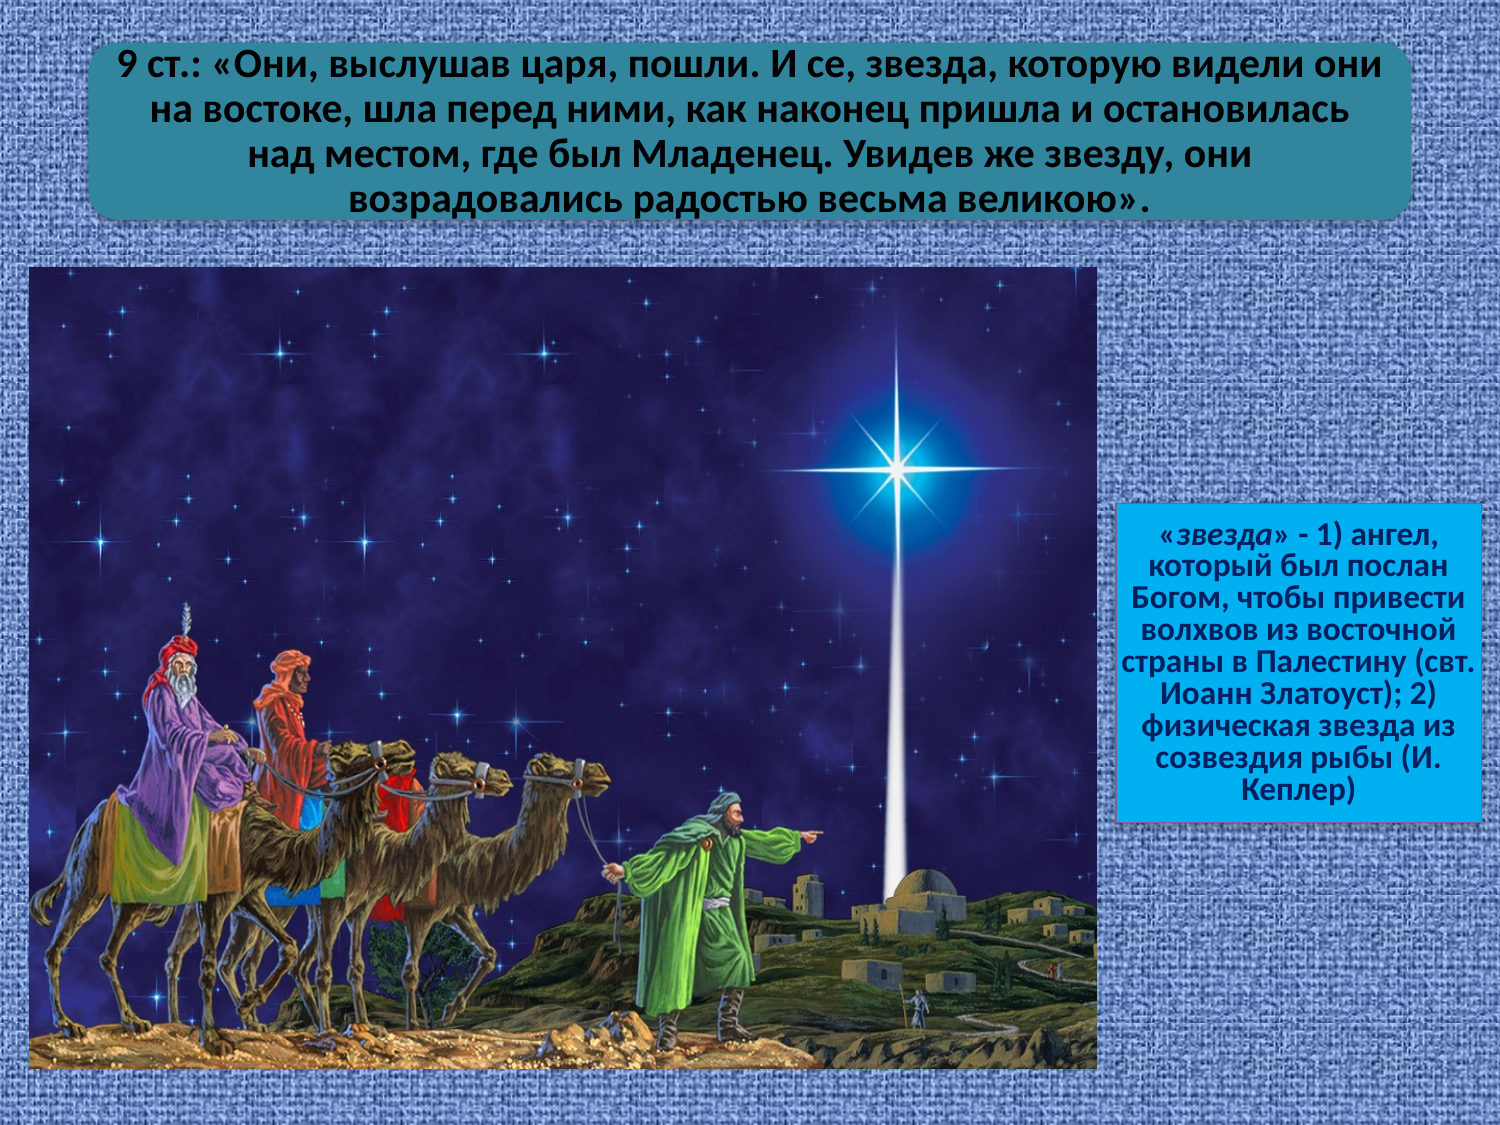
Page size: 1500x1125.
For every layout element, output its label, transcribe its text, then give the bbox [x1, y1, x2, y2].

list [29, 266, 1097, 1069]
picture [0, 0, 1500, 1125]
text_box 9 ст.: «Они, выслушав царя, пошли. И се, звезда, которую видели они на востоке, шла перед ними, как наконец пришла и остановилась над местом, где был Младенец. Увидев же звезду, они возрадовались радостью весьма великою». [86, 40, 1414, 222]
text_box «звезда» - 1) ангел, который был послан Богом, чтобы привести волхвов из восточной страны в Палестину (свт. Иоанн Златоуст); 2) физическая звезда из созвездия рыбы (И. Кеплер) [1115, 503, 1482, 823]
